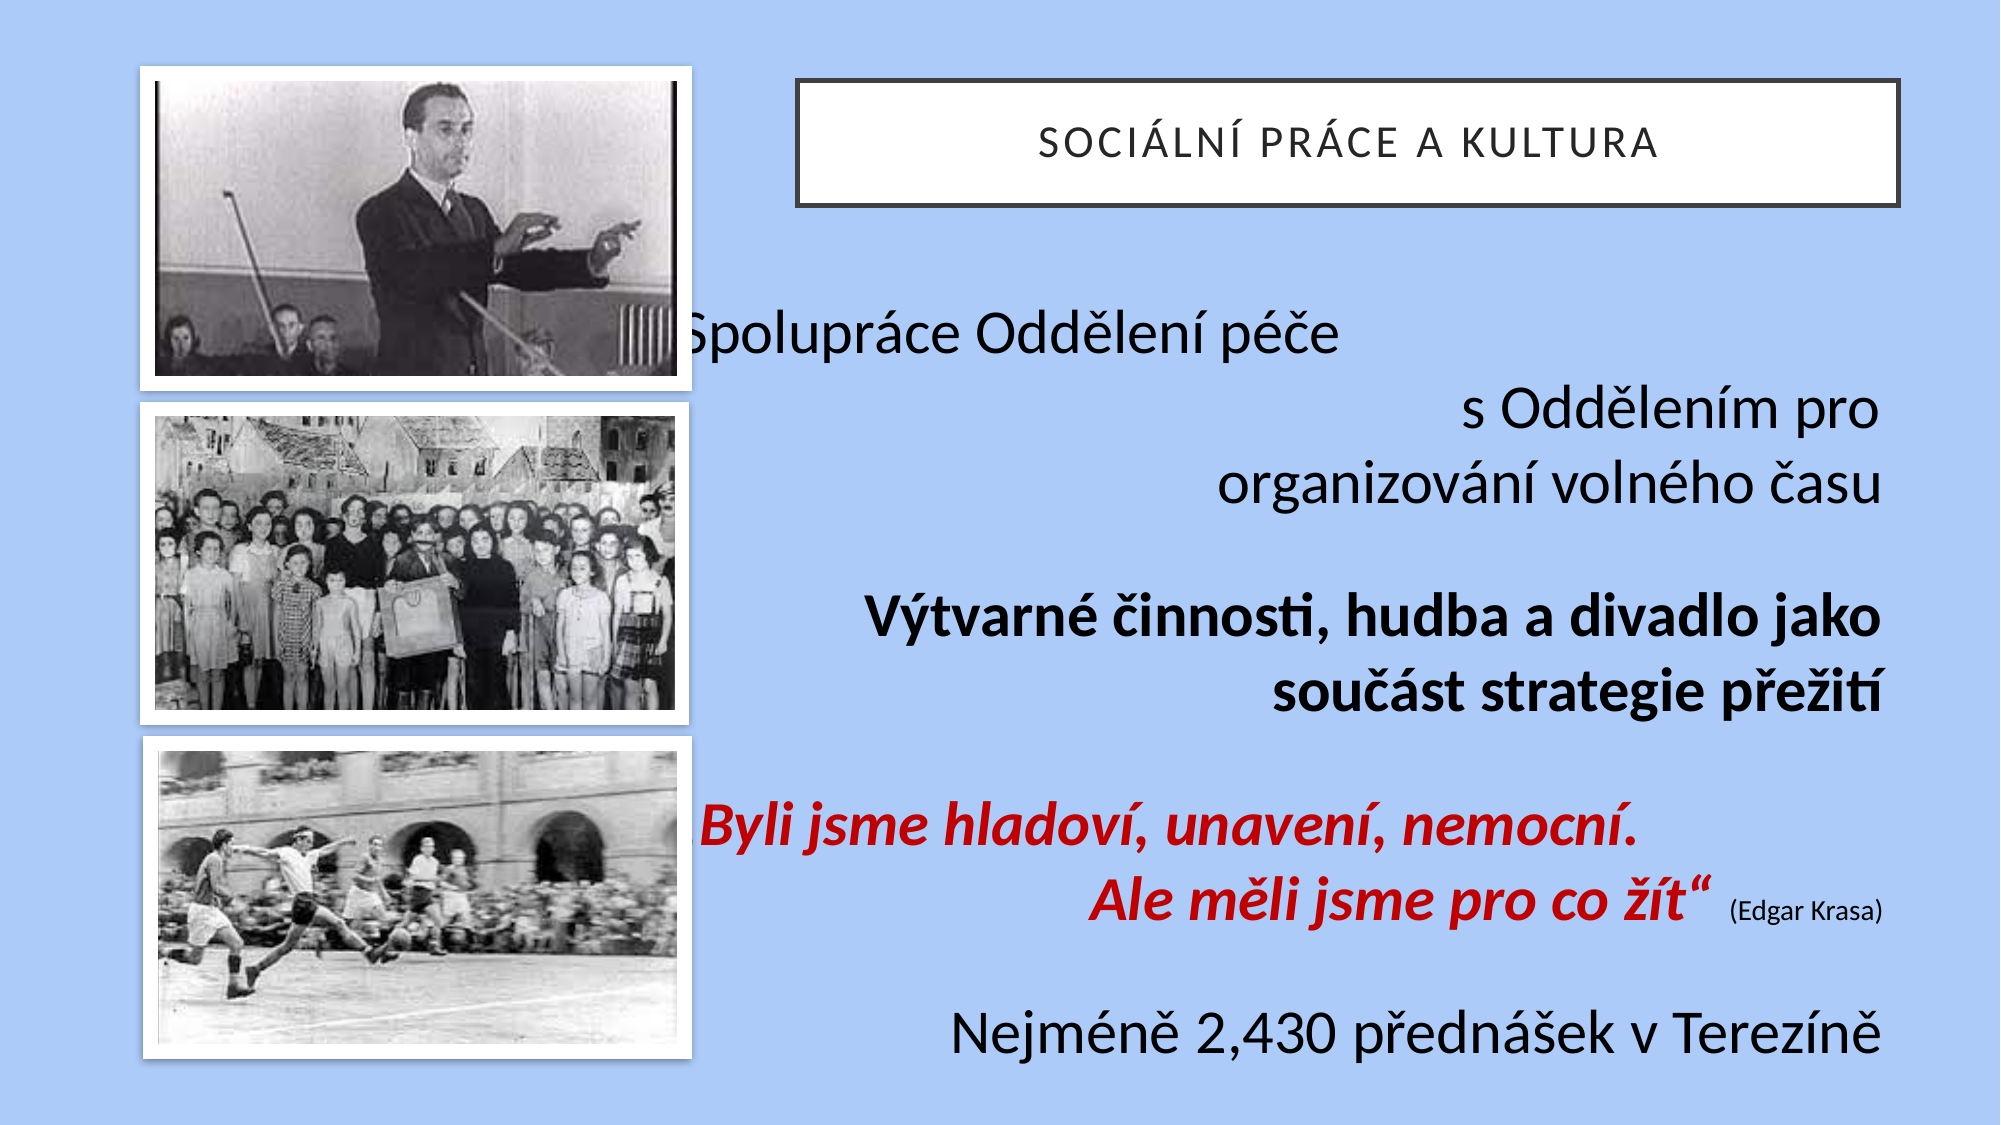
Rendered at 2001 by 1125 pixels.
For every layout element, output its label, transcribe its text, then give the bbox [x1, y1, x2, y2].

picture [154, 416, 675, 711]
list Spolupráce Oddělení péče s Oddělením pro organizování volného času Výtvarné činnosti, hudba a divadlo jako součást strategie přežití „Byli jsme hladoví, unavení, nemocní. Ale měli jsme pro co žít“ (Edgar Krasa) Nejméně 2,430 přednášek v Terezíně [653, 283, 1899, 1094]
picture [157, 750, 678, 1045]
picture [154, 80, 678, 376]
title SOCIÁLNÍ PRÁCE a kultura [795, 78, 1901, 208]
